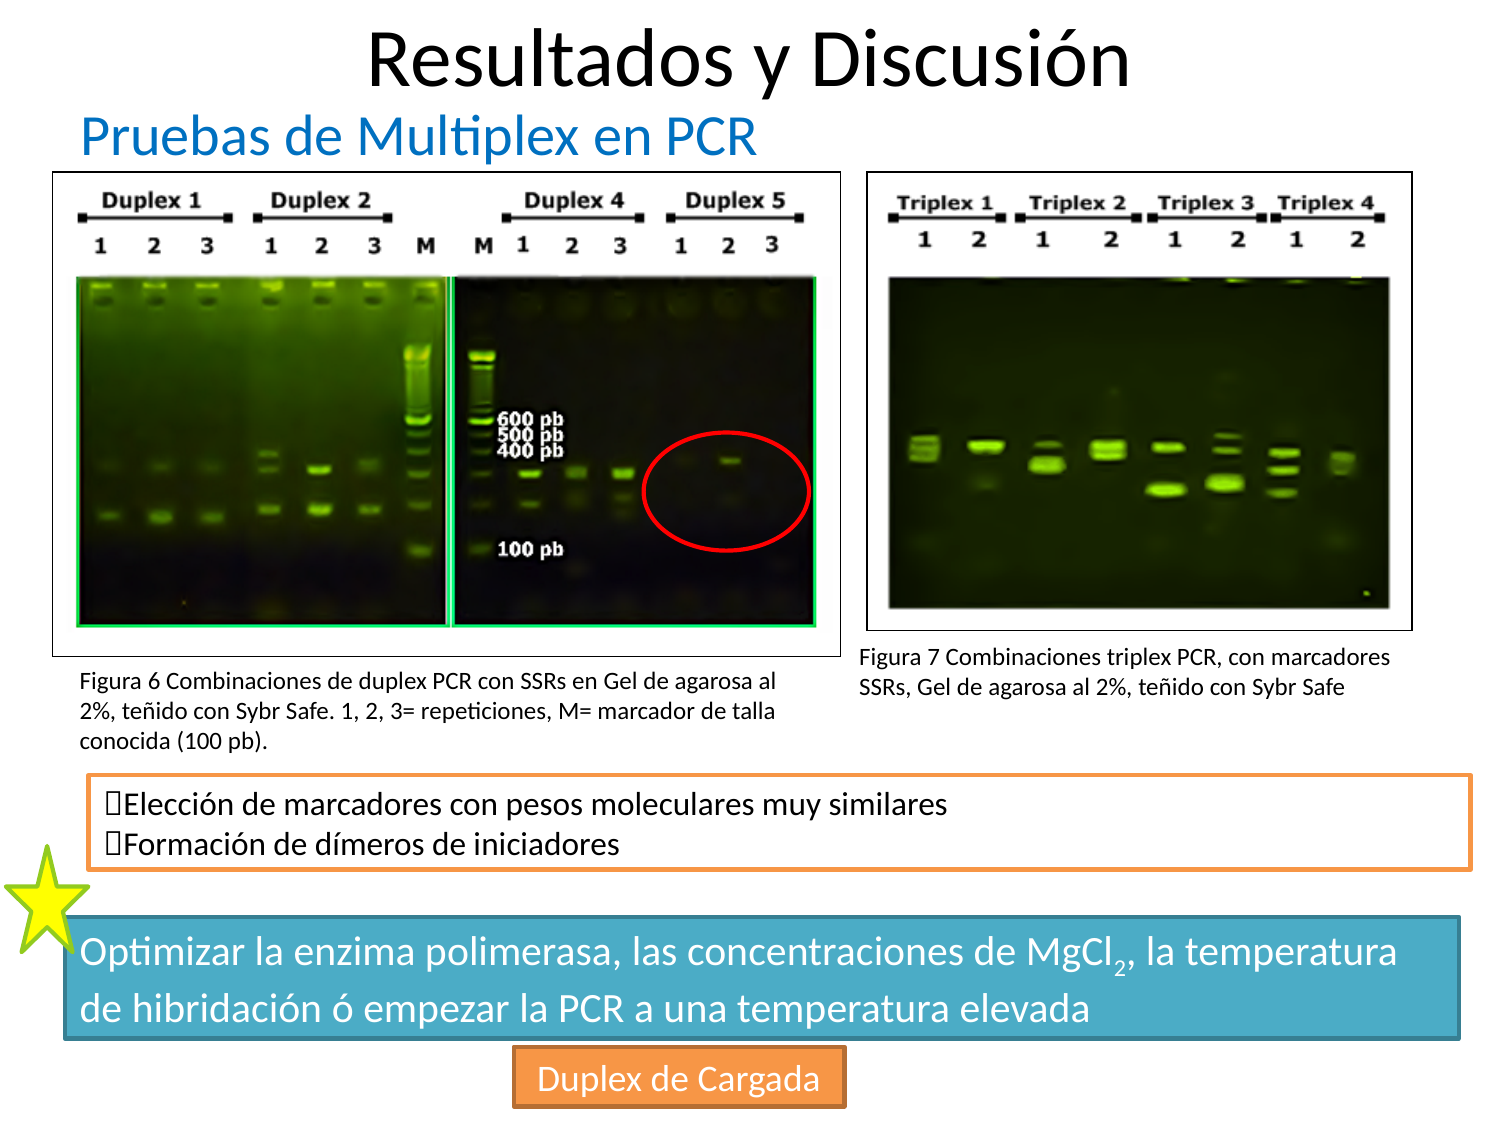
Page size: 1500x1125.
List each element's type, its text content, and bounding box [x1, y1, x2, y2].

list Pruebas de Multiplex en PCR [64, 90, 1415, 172]
title Resultados y Discusión [75, 0, 1425, 112]
text_box Duplex de Cargada [512, 1045, 847, 1109]
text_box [844, 172, 1465, 710]
text_box Optimizar la enzima polimerasa, las concentraciones de MgCl2, la temperatura de hibridación ó empezar la PCR a una temperatura elevada [63, 915, 1461, 1041]
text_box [52, 172, 840, 764]
text_box Elección de marcadores con pesos moleculares muy similares Formación de dímeros de iniciadores [86, 773, 1473, 872]
text_box [3, 843, 91, 955]
